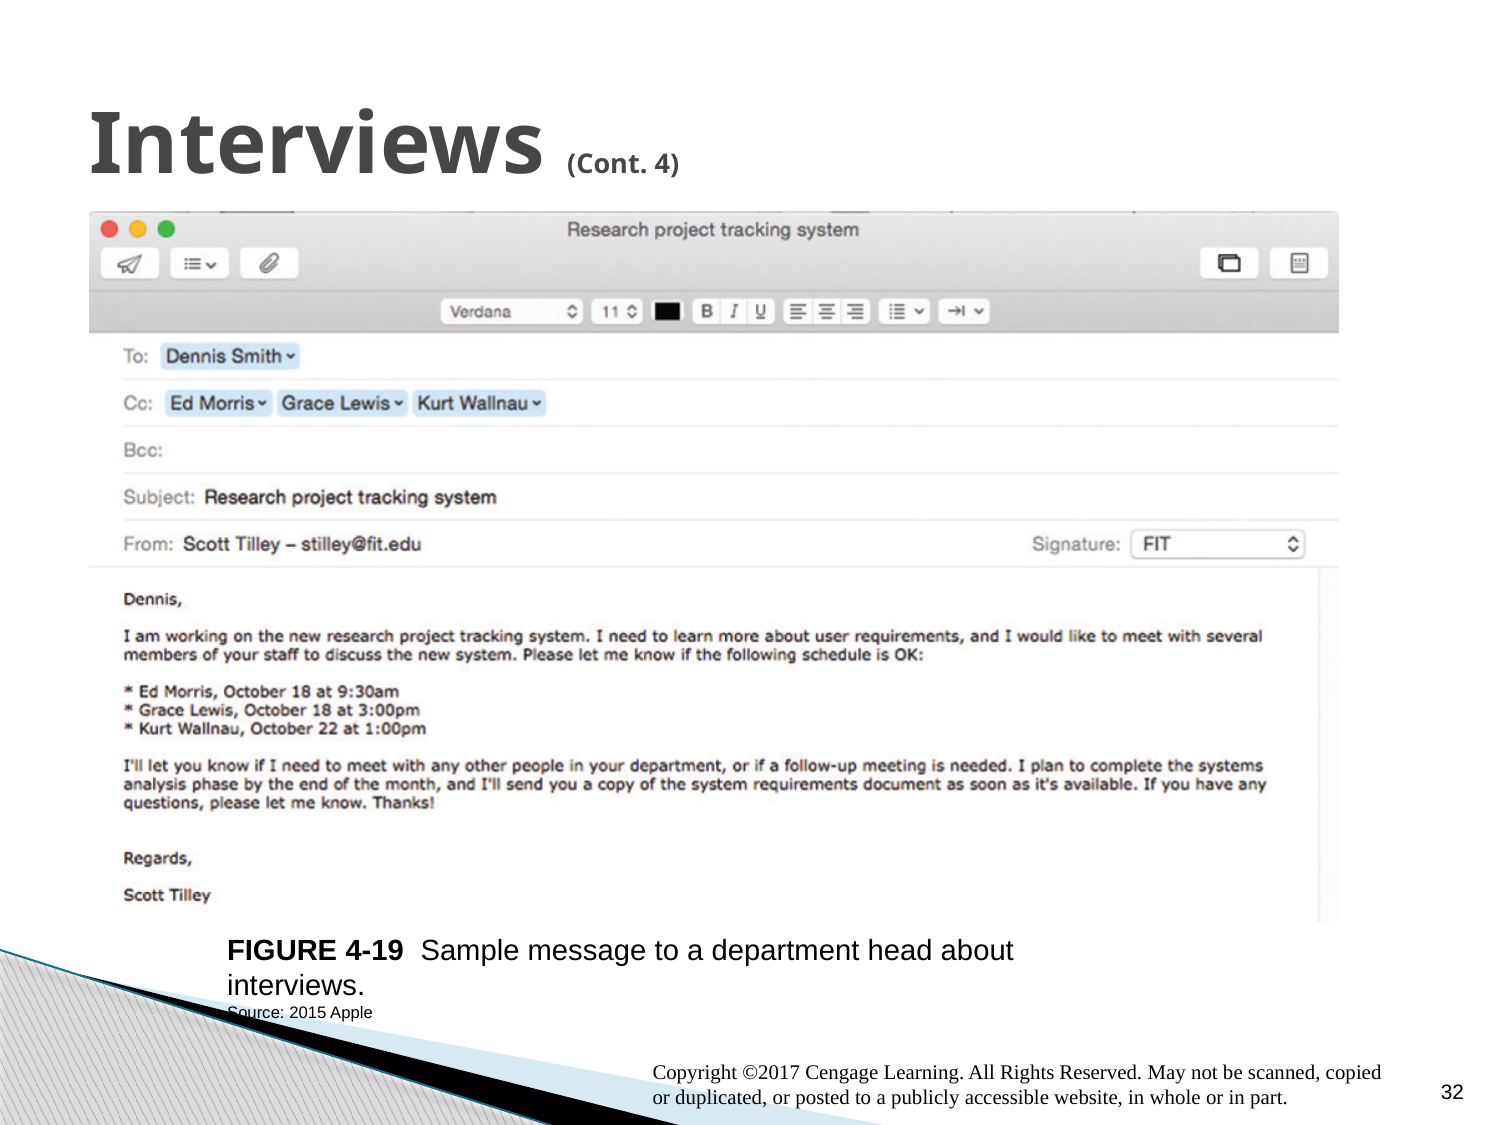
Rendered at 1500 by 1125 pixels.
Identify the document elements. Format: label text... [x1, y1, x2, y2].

title Interviews (Cont. 4) [75, 45, 1425, 233]
footer Copyright ©2017 Cengage Learning. All Rights Reserved. May not be scanned, copied or duplicated, or posted to a publicly accessible website, in whole or in part. [637, 1051, 1419, 1112]
picture [86, 206, 1354, 925]
text_box FIGURE 4-19 Sample message to a department head about interviews. Source: 2015 Apple [212, 936, 1176, 1029]
slide_number 32 [1419, 1051, 1479, 1112]
